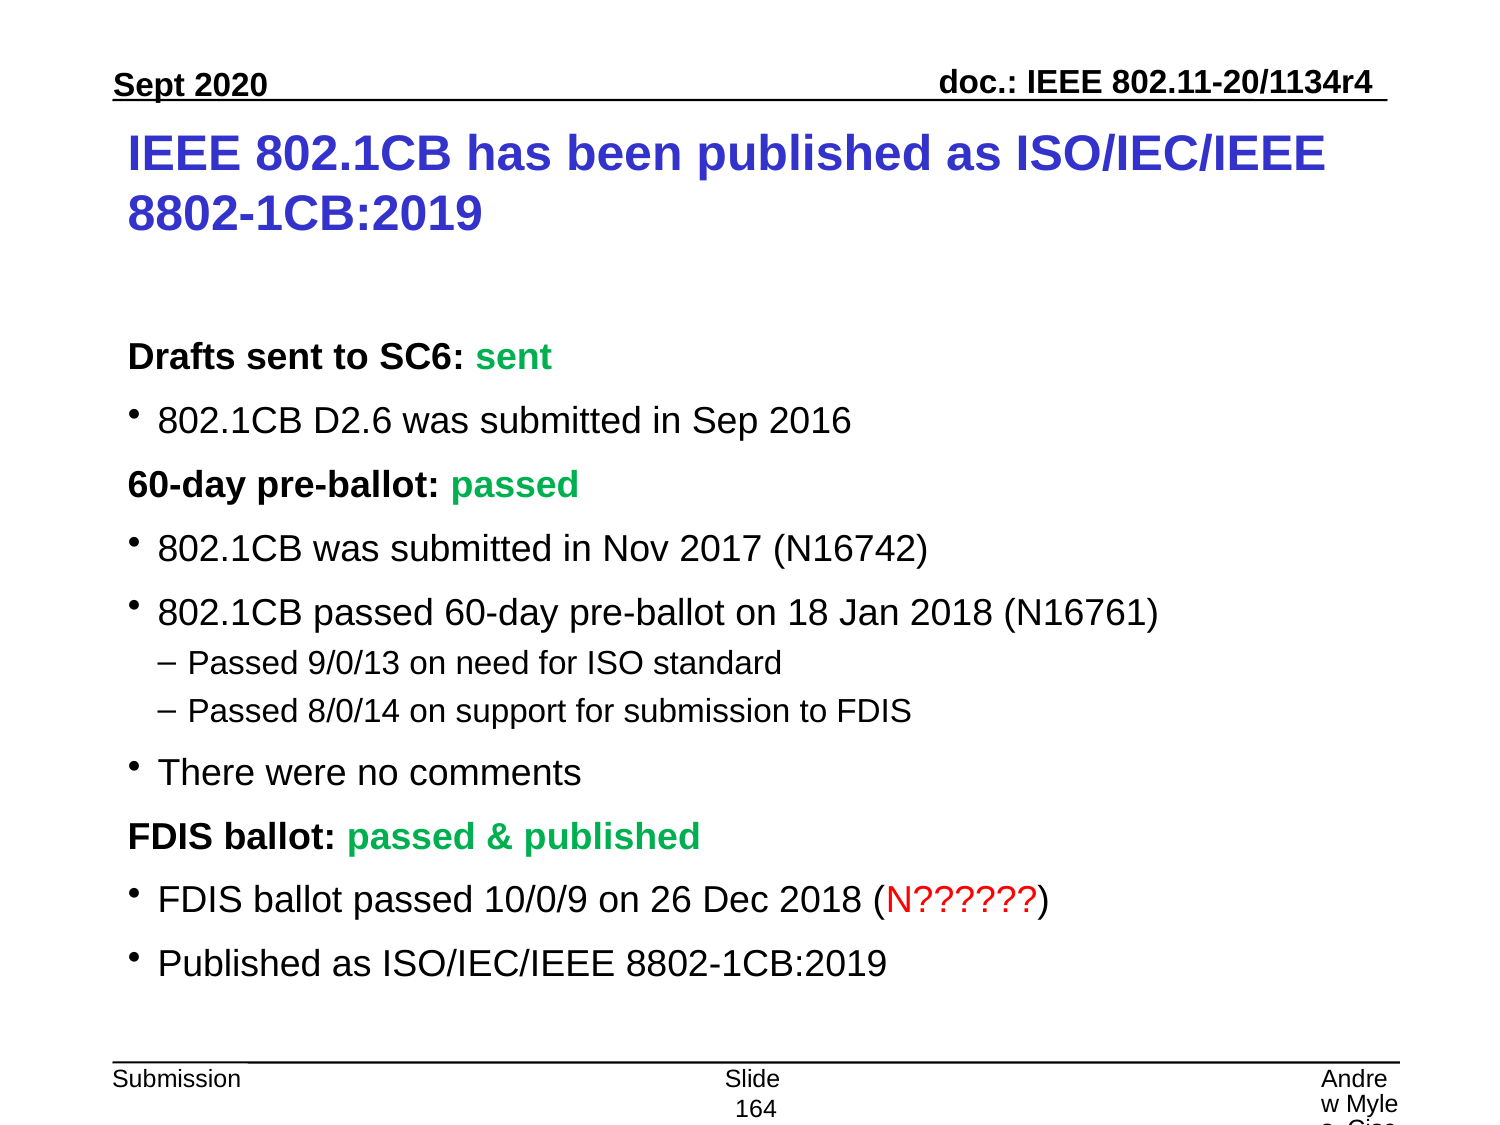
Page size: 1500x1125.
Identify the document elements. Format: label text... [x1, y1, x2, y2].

title IEEE 802.1CB has been published as ISO/IEC/IEEE 8802-1CB:2019 [112, 112, 1388, 288]
list Drafts sent to SC6: sent 802.1CB D2.6 was submitted in Sep 2016 60-day pre-ballot: passed 802.1CB was submitted in Nov 2017 (N16742) 802.1CB passed 60-day pre-ballot on 18 Jan 2018 (N16761) Passed 9/0/13 on need for ISO standard Passed 8/0/14 on support for submission to FDIS There were no comments FDIS ballot: passed & published FDIS ballot passed 10/0/9 on 26 Dec 2018 (N??????) Published as ISO/IEC/IEEE 8802-1CB:2019 [112, 324, 1388, 1000]
footer Andrew Myles, Cisco [1320, 1061, 1402, 1093]
slide_number Slide 164 [709, 1061, 803, 1093]
